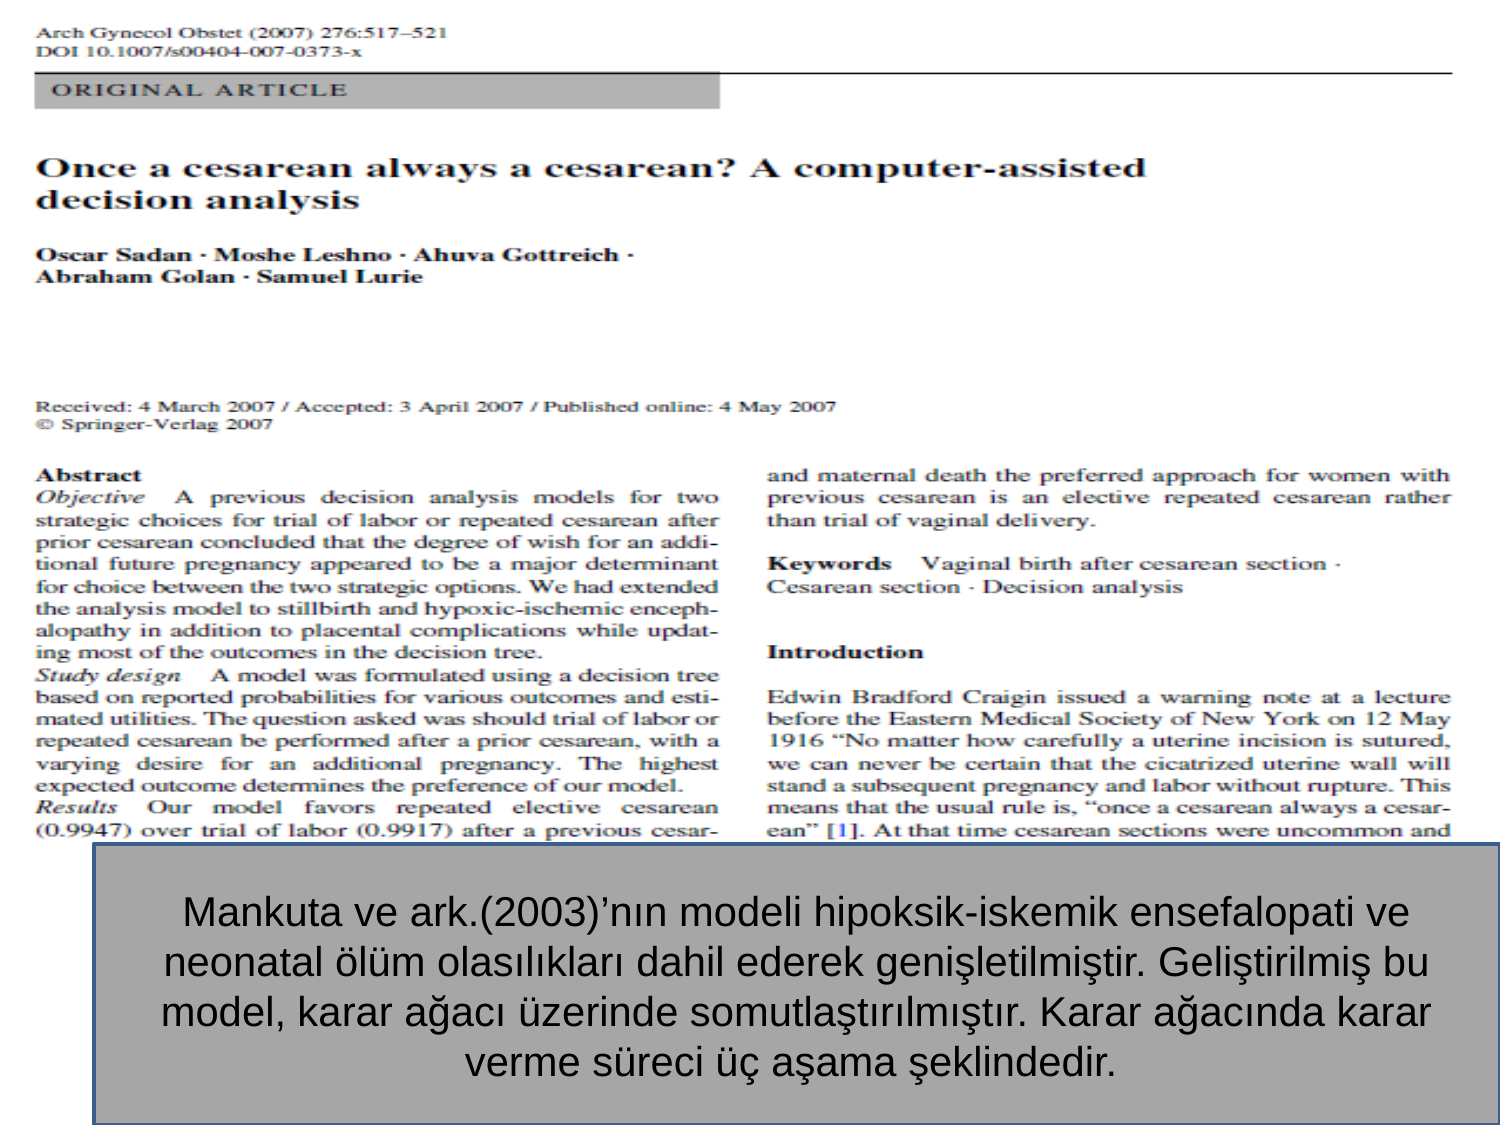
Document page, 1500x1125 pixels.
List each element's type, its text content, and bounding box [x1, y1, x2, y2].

text_box Mankuta ve ark.(2003)’nın modeli hipoksik-iskemik ensefalopati ve neonatal ölüm olasılıkları dahil ederek genişletilmiştir. Geliştirilmiş bu model, karar ağacı üzerinde somutlaştırılmıştır. Karar ağacında karar verme süreci üç aşama şeklindedir. [92, 851, 1500, 1125]
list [0, 0, 1500, 844]
